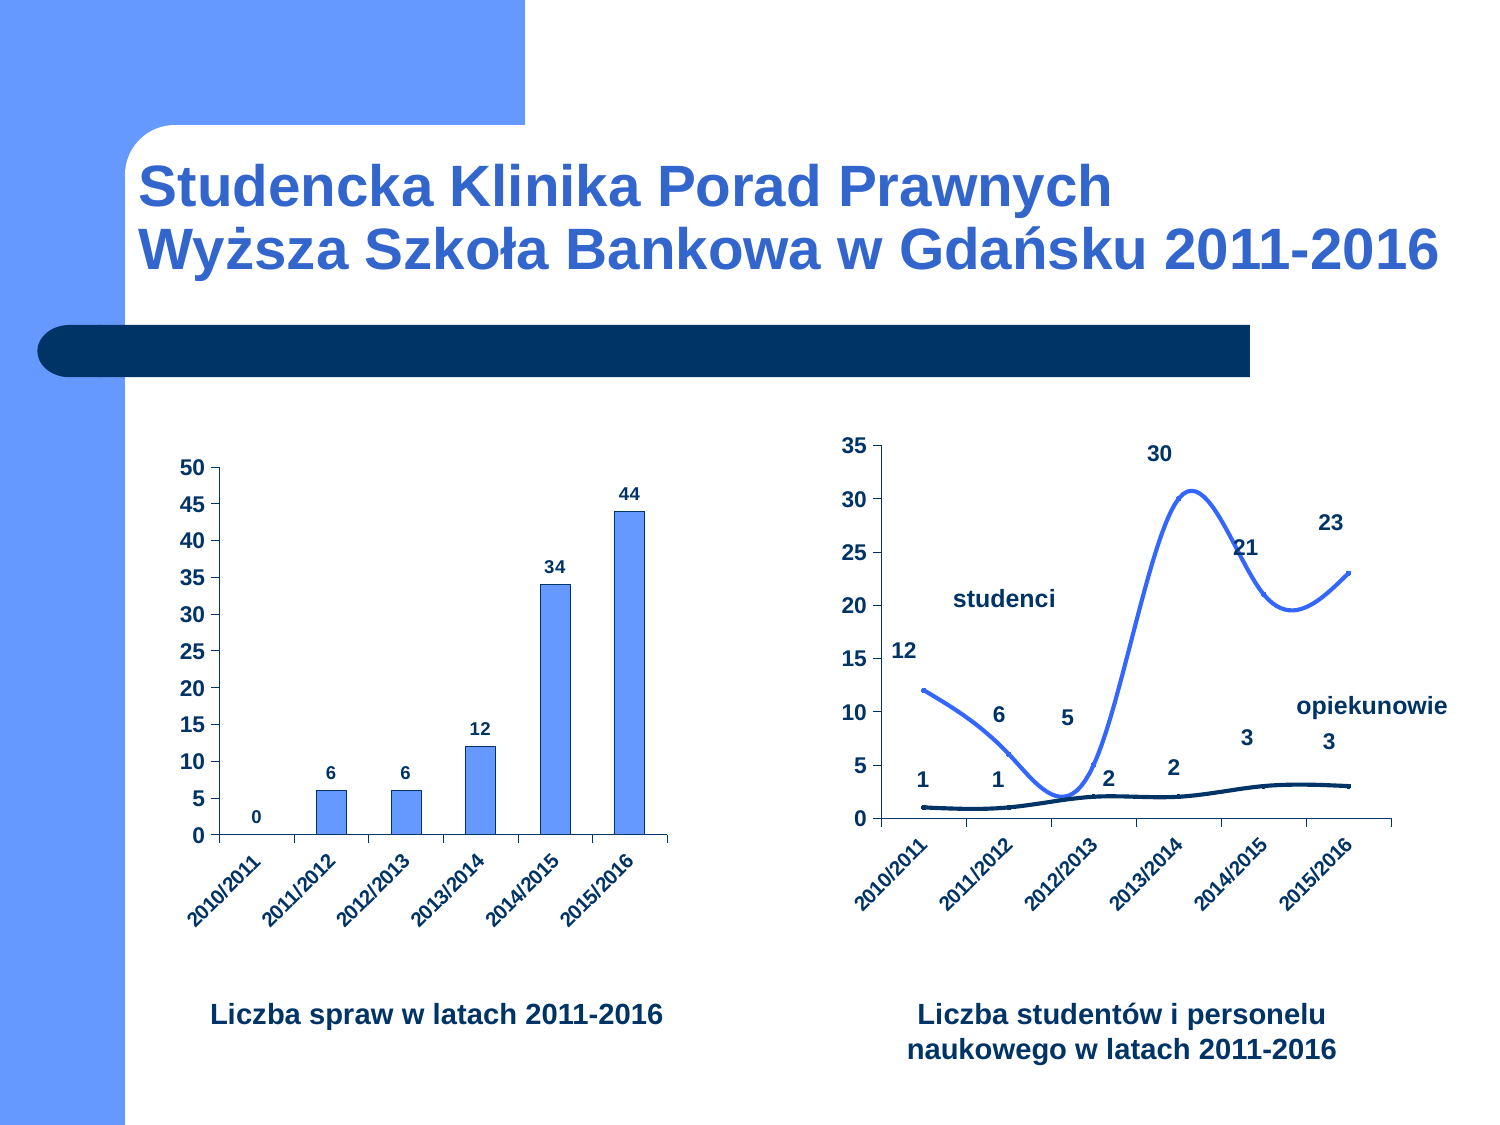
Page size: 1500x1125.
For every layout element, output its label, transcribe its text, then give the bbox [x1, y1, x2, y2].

chart [769, 393, 1392, 933]
text_box Liczba spraw w latach 2011-2016 [183, 987, 691, 1038]
title Studencka Klinika Porad Prawnych Wyższa Szkoła Bankowa w Gdańsku 2011-2016 [123, 101, 1500, 290]
text_box opiekunowie [1396, 682, 1471, 728]
text_box Liczba studentów i personelu naukowego w latach 2011-2016 [868, 987, 1376, 1073]
chart [134, 423, 683, 968]
